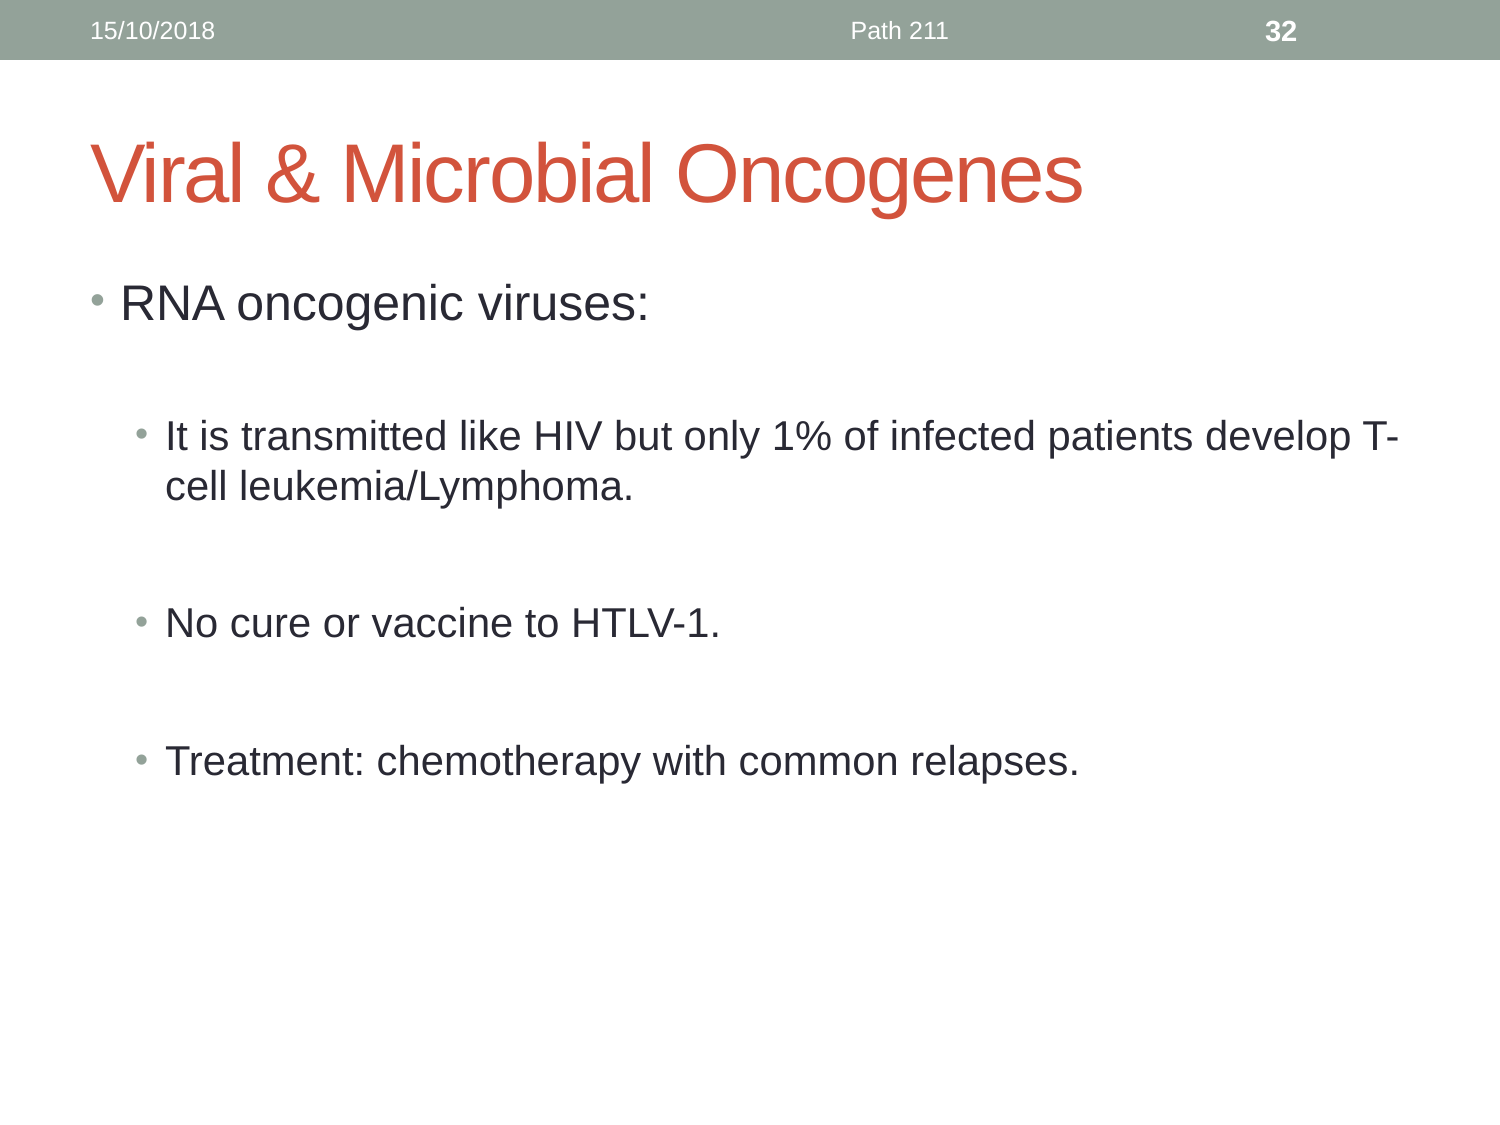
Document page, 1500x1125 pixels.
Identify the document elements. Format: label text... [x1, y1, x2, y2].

footer Path 211 [562, 3, 1238, 57]
title Viral & Microbial Oncogenes [75, 87, 1425, 250]
list RNA oncogenic viruses: It is transmitted like HIV but only 1% of infected patients develop T-cell leukemia/Lymphoma. No cure or vaccine to HTLV-1. Treatment: chemotherapy with common relapses. [75, 262, 1425, 1063]
slide_number 32 [1250, 3, 1425, 57]
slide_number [75, 3, 550, 57]
